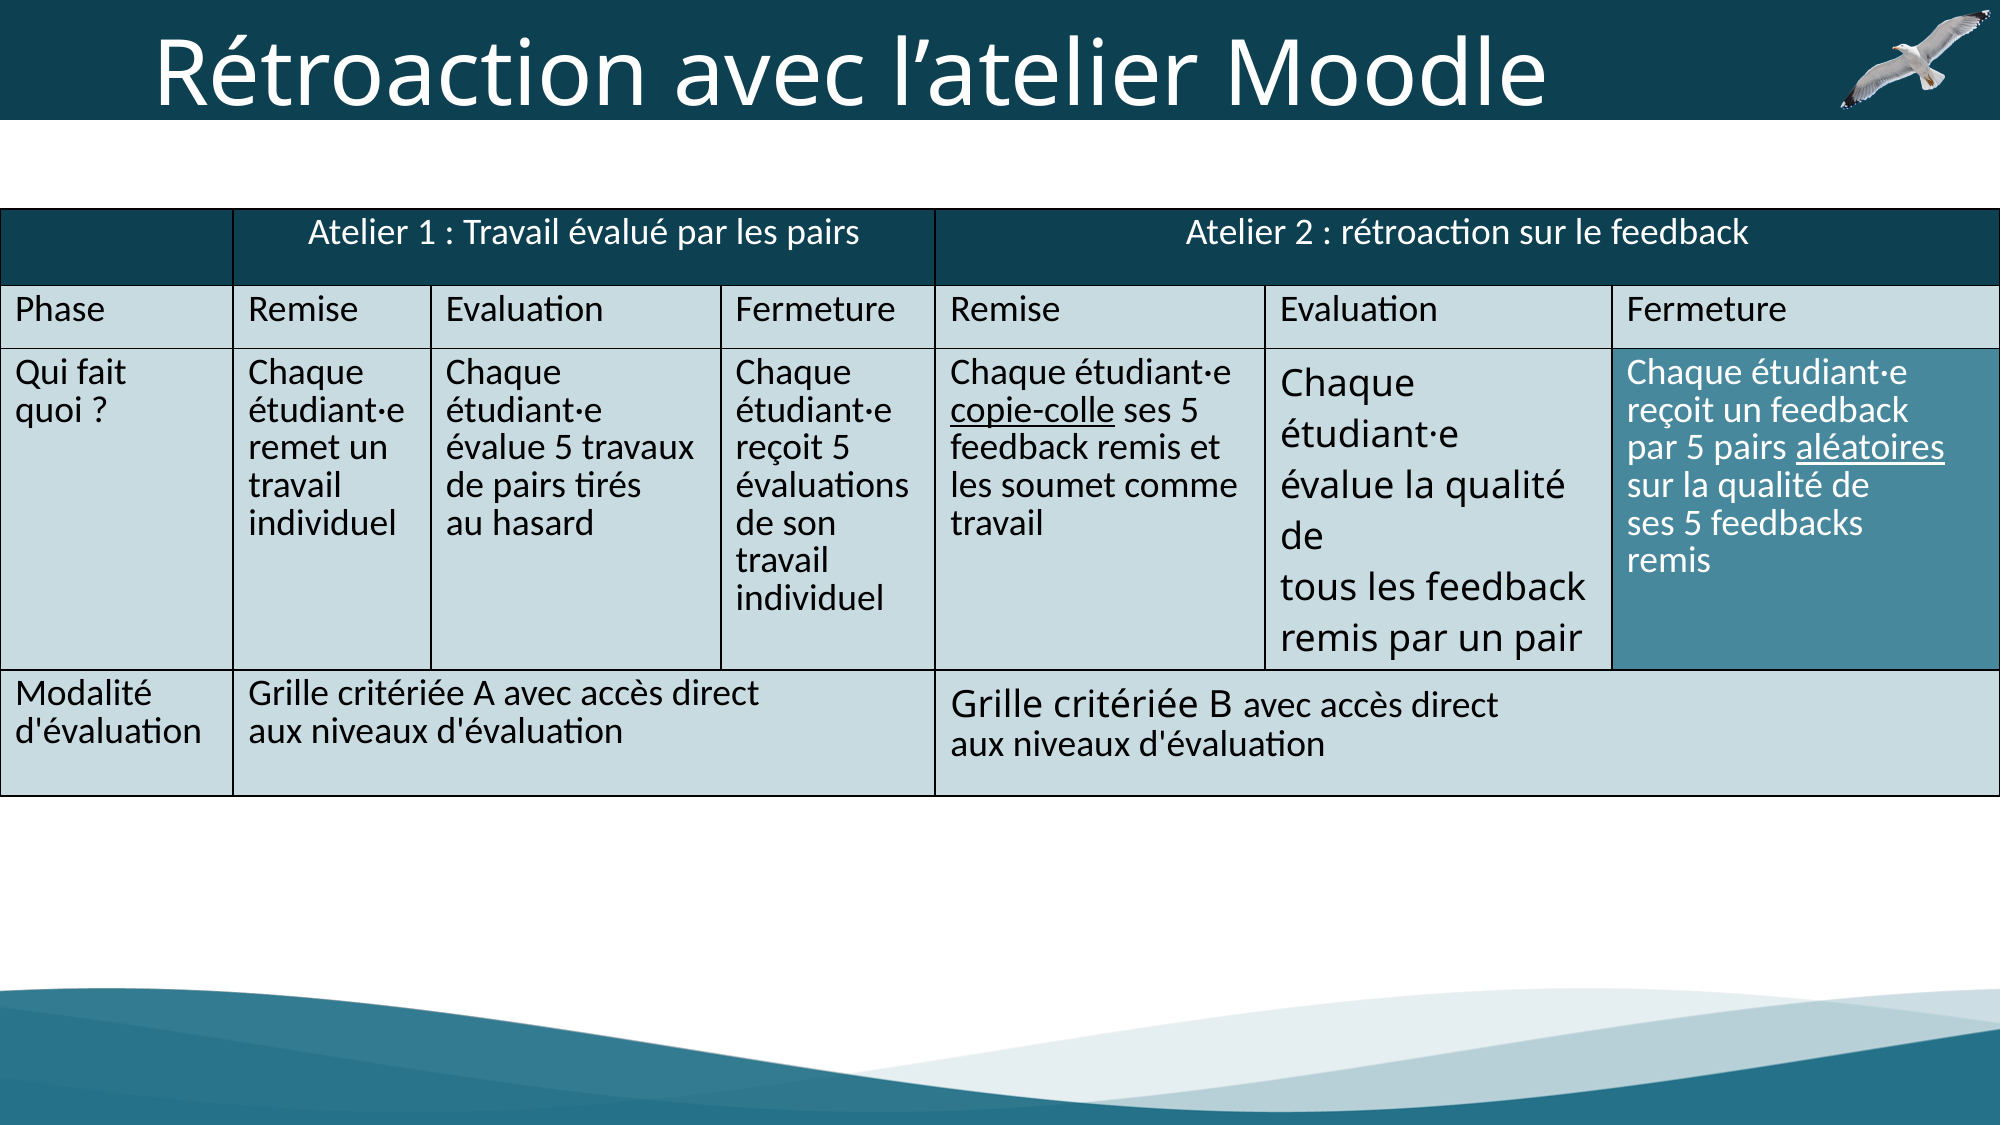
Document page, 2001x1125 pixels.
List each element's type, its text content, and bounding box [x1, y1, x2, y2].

table_cell Fermeture [1613, 286, 1999, 348]
table_cell Chaque étudiant·e copie-colle ses 5 feedback remis et les soumet comme travail [936, 349, 1264, 669]
table_header Atelier 2 : rétroaction sur le feedback [936, 210, 1999, 285]
table_cell Grille critériée B avec accès direct aux niveaux d'évaluation [936, 671, 1999, 795]
table_cell Remise [234, 286, 430, 348]
table_cell Fermeture [722, 286, 934, 348]
table_cell Qui fait quoi ? [1, 349, 232, 669]
table_cell Evaluation [432, 286, 720, 348]
table_cell Grille critériée A avec accès direct aux niveaux d'évaluation [234, 671, 934, 795]
table_cell Remise [936, 286, 1264, 348]
table_cell Chaque étudiant·e évalue la qualité de tous les feedback remis par un pair [1266, 349, 1611, 669]
table_cell Phase [1, 286, 232, 348]
table_cell Chaque étudiant·e reçoit 5 évaluations de son travail individuel [722, 349, 934, 669]
table_cell Chaque étudiant·e évalue 5 travaux de pairs tirés au hasard [432, 349, 720, 669]
text_box Rétroaction avec l’atelier Moodle [137, 19, 1863, 119]
table_cell Chaque étudiant·e reçoit un feedback par 5 pairs aléatoires sur la qualité de ses 5 feedbacks remis [1613, 349, 1999, 669]
table_cell Evaluation [1266, 286, 1611, 348]
picture [0, 974, 2000, 1125]
table_header Atelier 1 : Travail évalué par les pairs [234, 210, 934, 285]
table_cell Chaque étudiant·e remet un travail individuel [234, 349, 430, 669]
table_header [1, 210, 232, 285]
picture [1820, 0, 2000, 120]
table_cell Modalité d'évaluation [1, 671, 232, 795]
